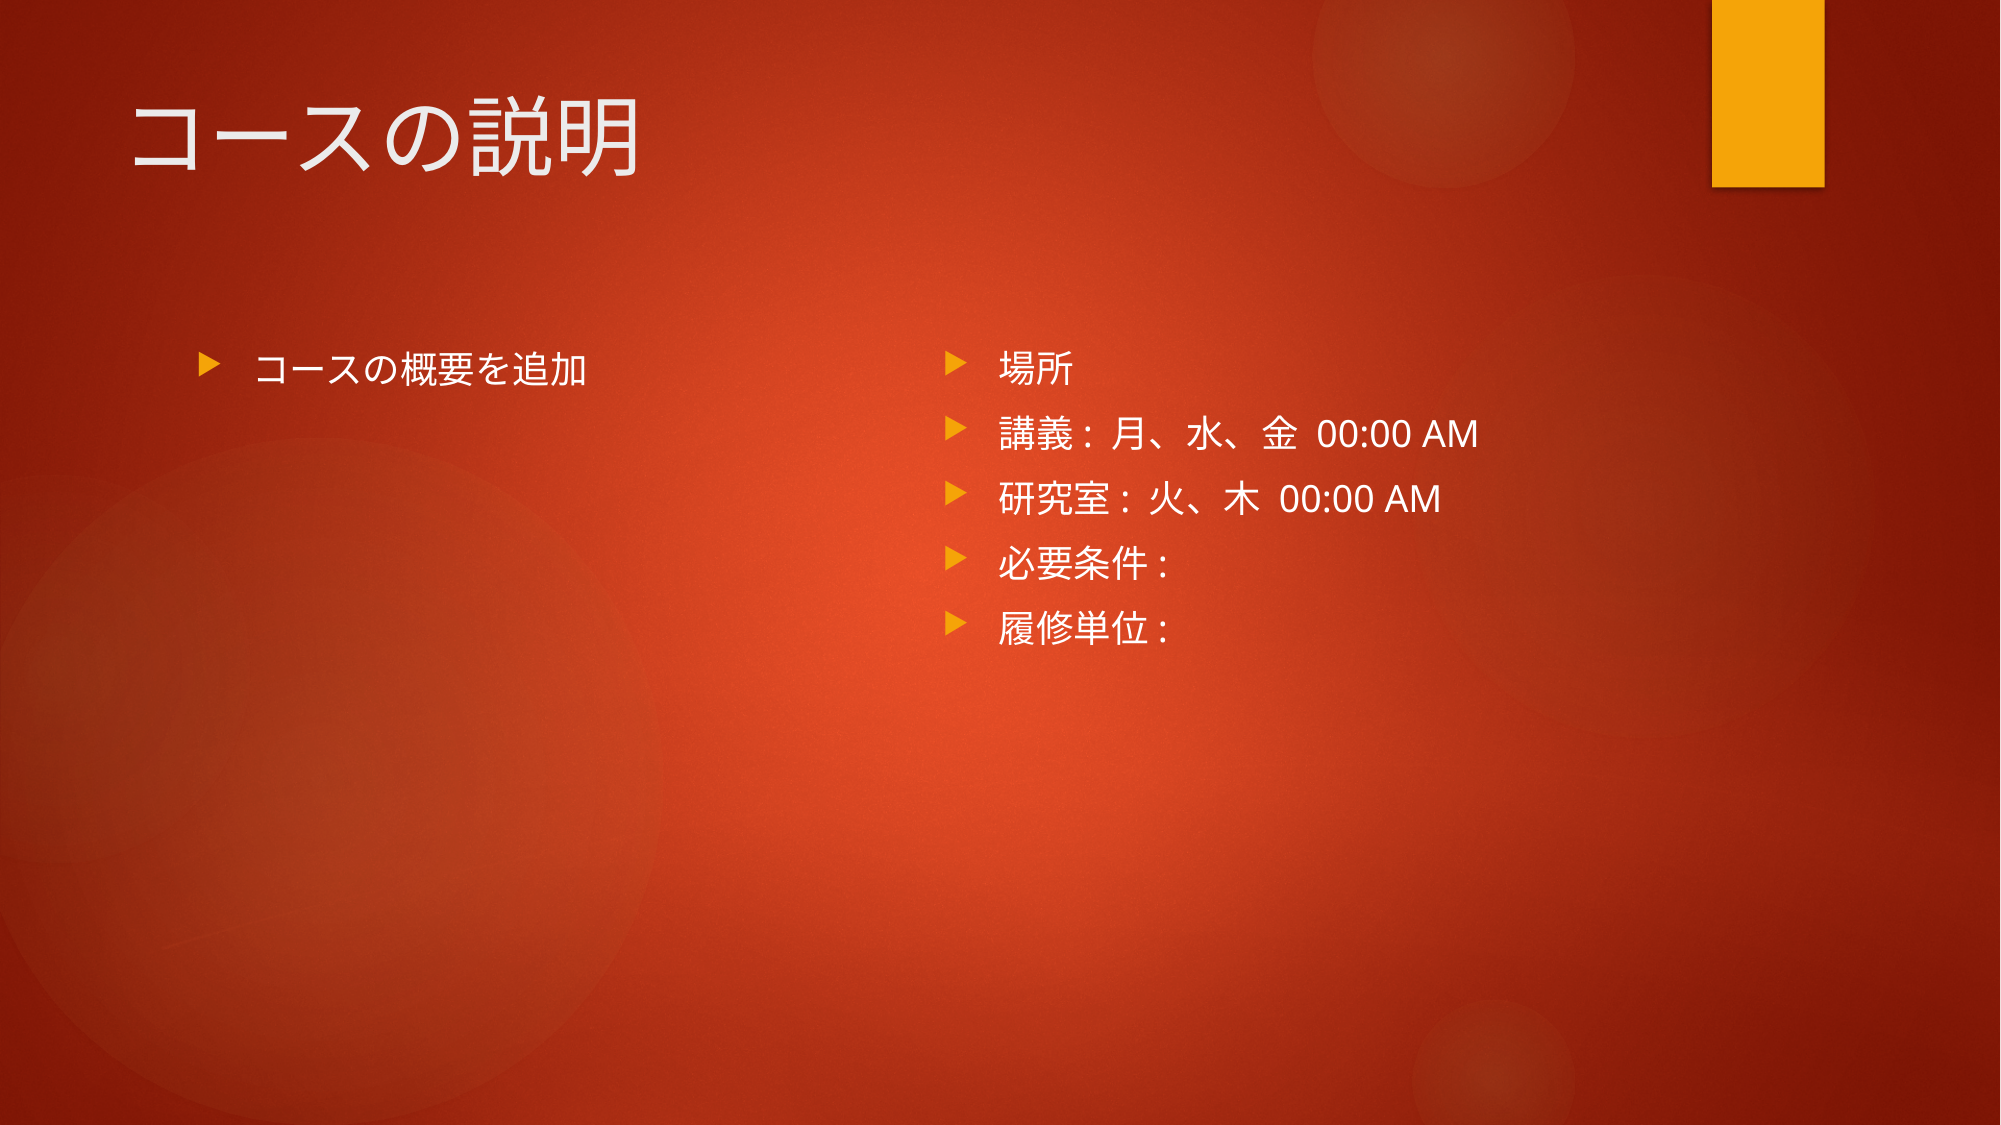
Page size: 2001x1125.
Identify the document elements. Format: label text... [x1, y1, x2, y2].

list コースの概要を追加 [181, 338, 903, 1027]
title コースの説明 [106, 74, 1649, 304]
list 場所 講義: 月、水、金 00:00 AM 研究室: 火、木 00:00 AM 必要条件: 履修単位: [927, 337, 1649, 1027]
